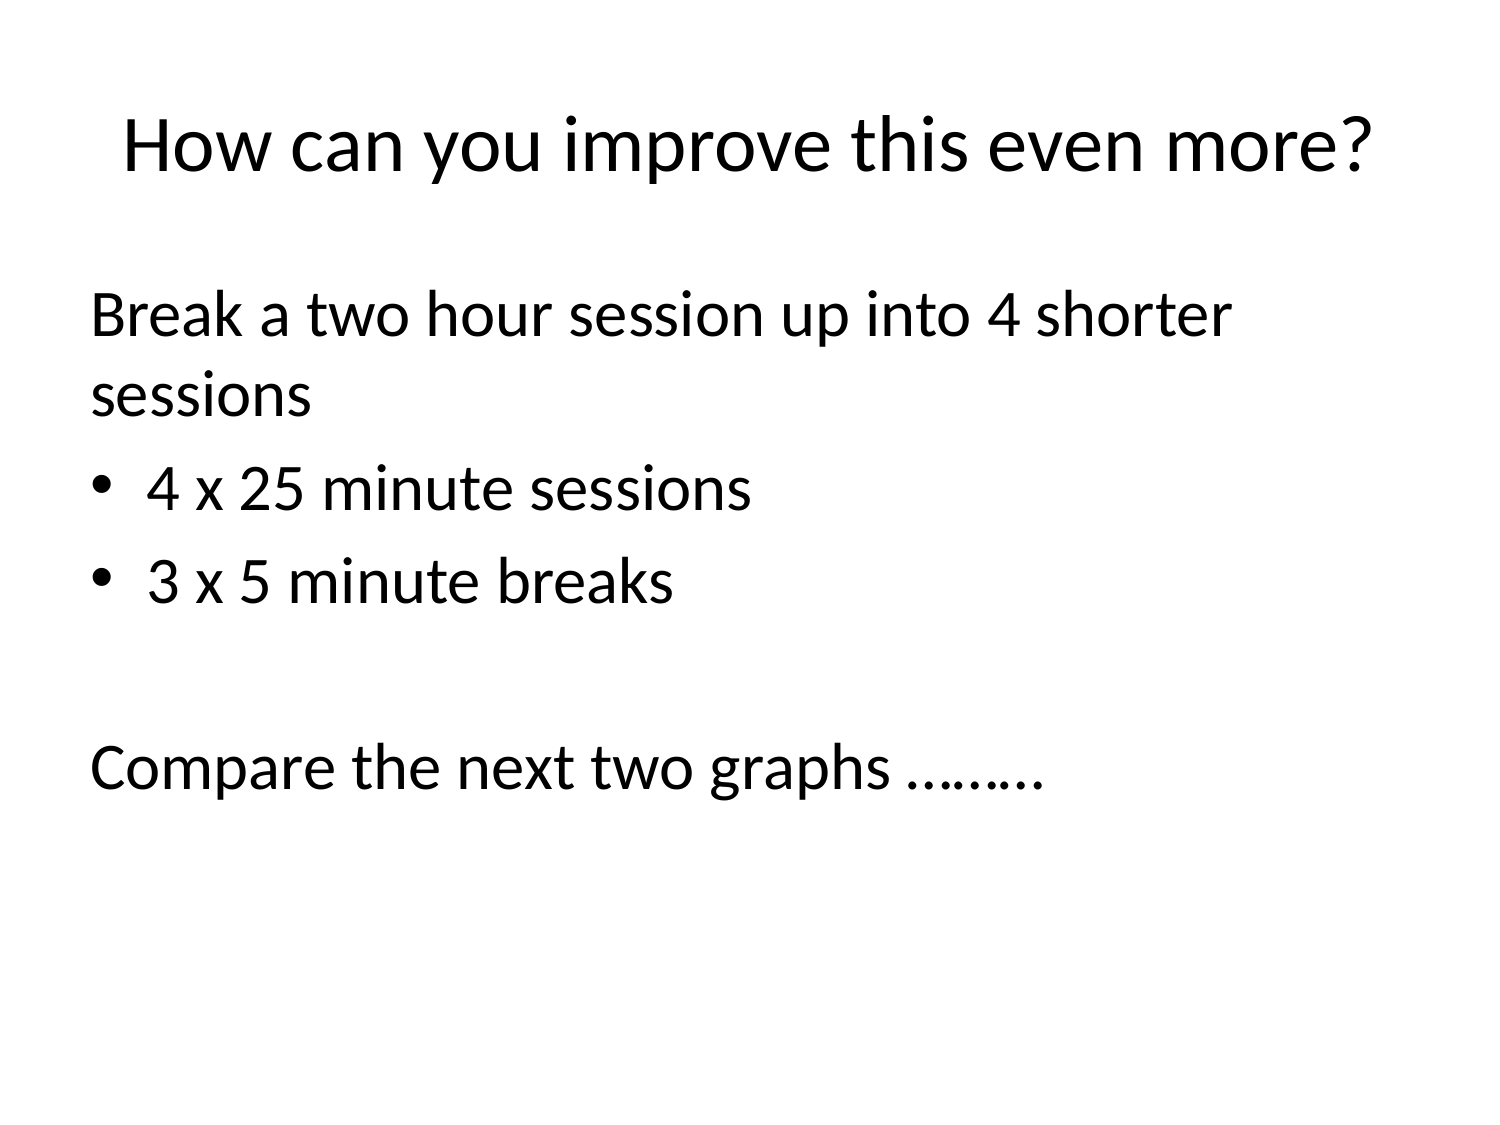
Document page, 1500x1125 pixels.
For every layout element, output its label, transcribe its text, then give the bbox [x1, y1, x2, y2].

list Break a two hour session up into 4 shorter sessions 4 x 25 minute sessions 3 x 5 minute breaks Compare the next two graphs ……… [75, 262, 1425, 1005]
title How can you improve this even more? [75, 45, 1425, 233]
